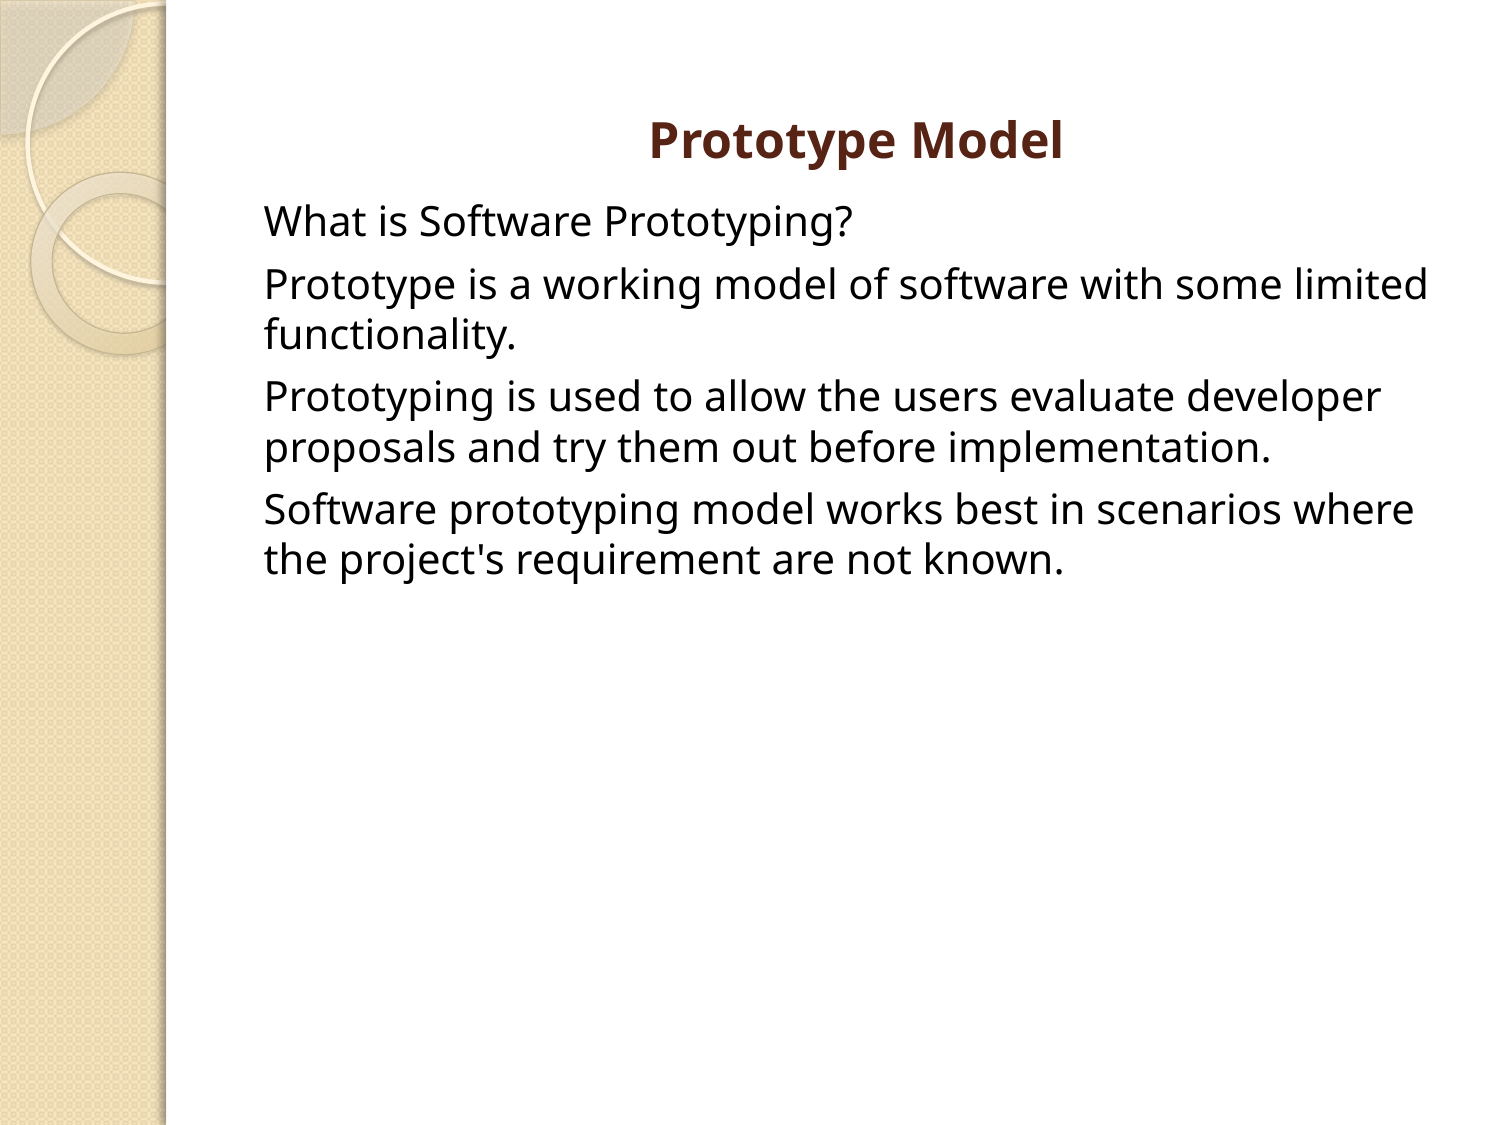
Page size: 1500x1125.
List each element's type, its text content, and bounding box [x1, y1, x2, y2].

title Prototype Model [235, 45, 1466, 187]
list What is Software Prototyping? Prototype is a working model of software with some limited functionality. Prototyping is used to allow the users evaluate developer proposals and try them out before implementation. Software prototyping model works best in scenarios where the project's requirement are not known. [235, 187, 1466, 1025]
